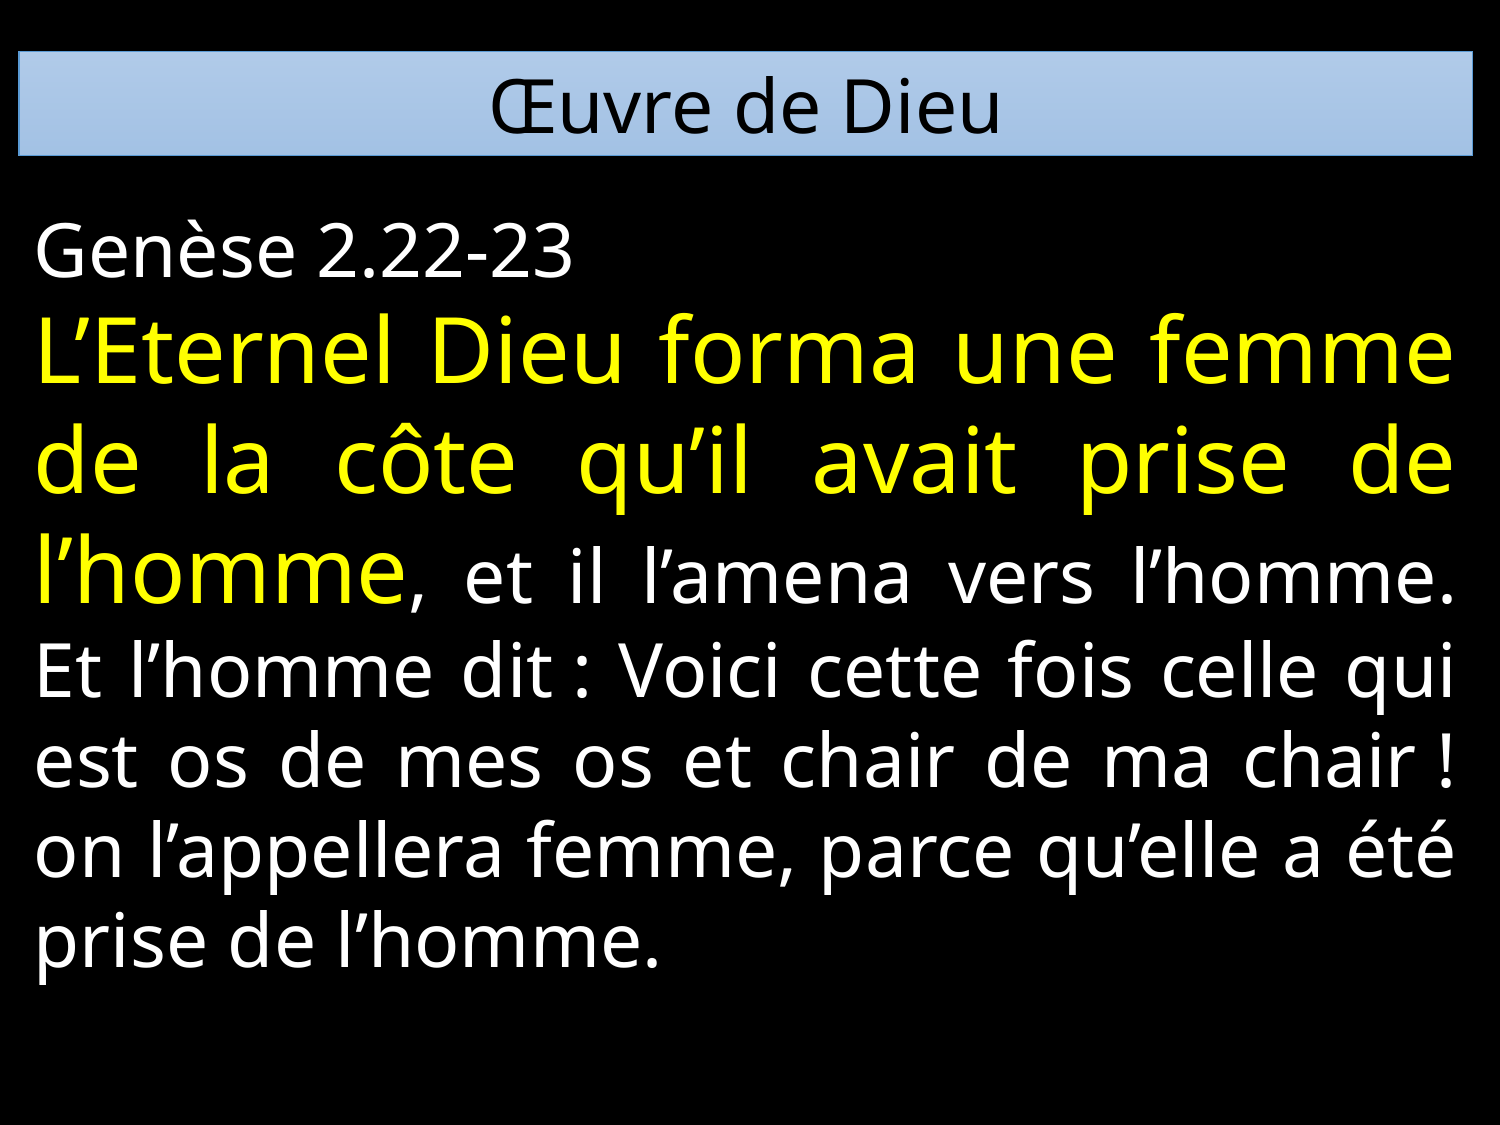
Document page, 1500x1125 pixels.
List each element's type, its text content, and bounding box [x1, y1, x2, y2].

text_box Genèse 2.22-23 L’Eternel Dieu forma une femme de la côte qu’il avait prise de l’homme, et il l’amena vers l’homme. Et l’homme dit : Voici cette fois celle qui est os de mes os et chair de ma chair ! on l’appellera femme, parce qu’elle a été prise de l’homme. [19, 194, 1473, 990]
text_box Œuvre de Dieu [18, 51, 1473, 156]
